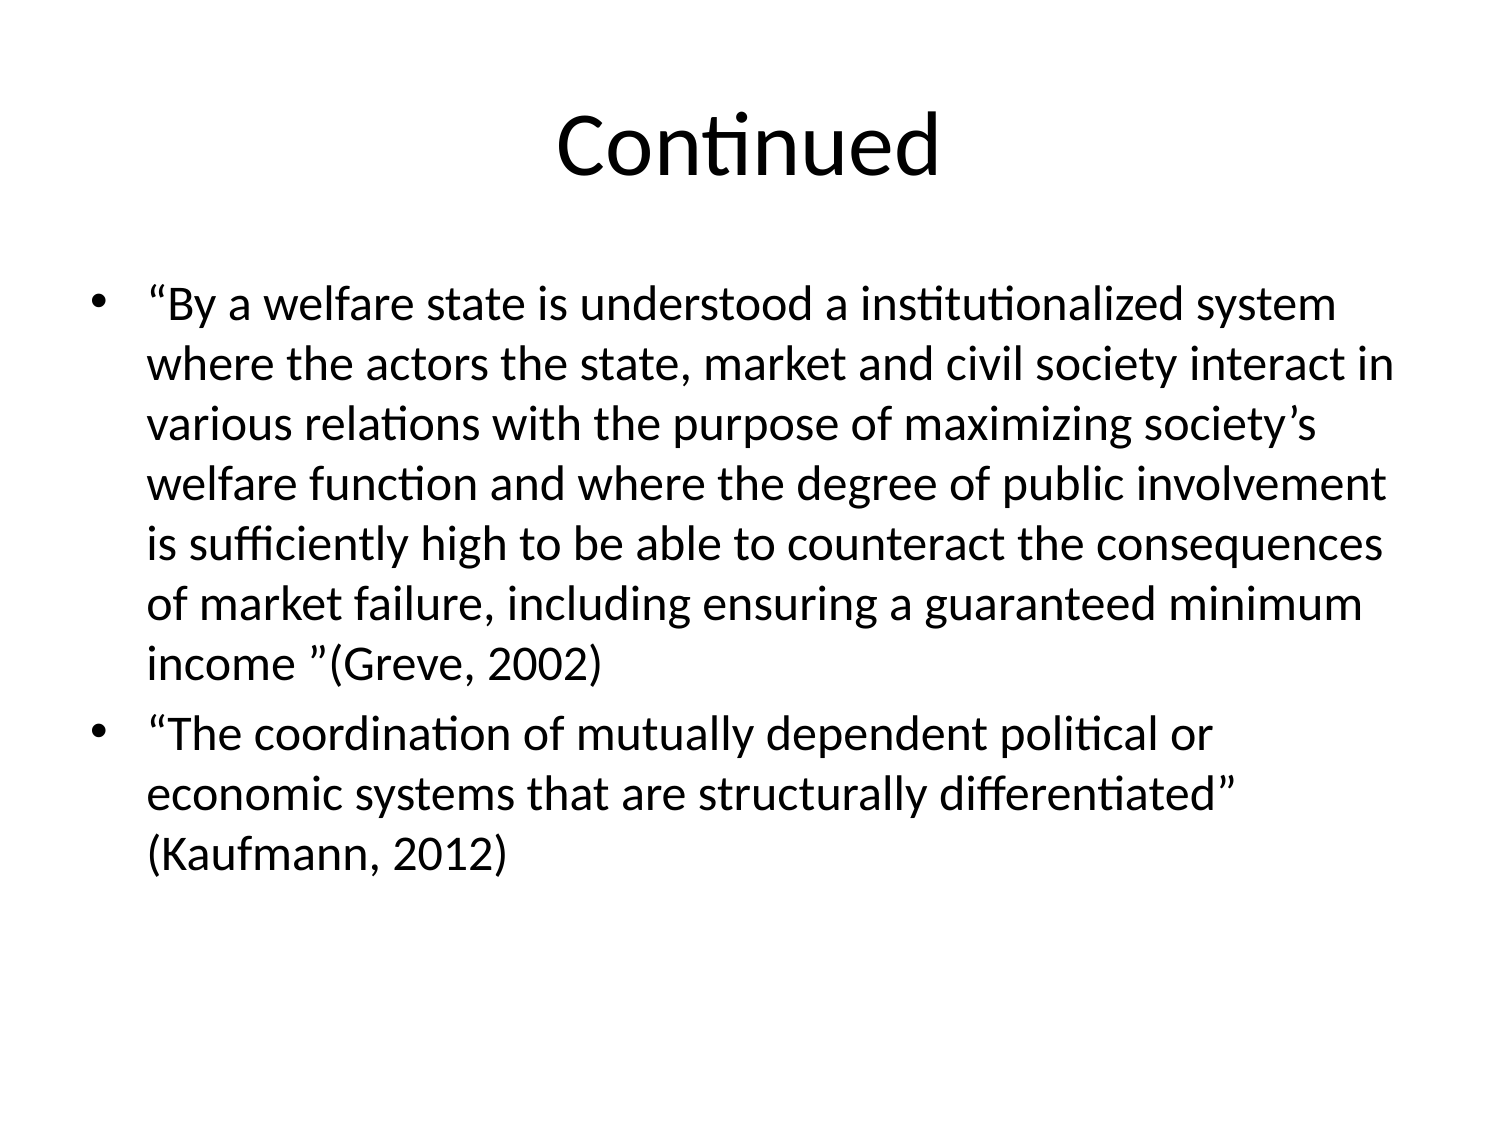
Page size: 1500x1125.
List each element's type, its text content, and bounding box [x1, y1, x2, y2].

title Continued [75, 45, 1425, 233]
list “By a welfare state is understood a institutionalized system where the actors the state, market and civil society interact in various relations with the purpose of maximizing society’s welfare function and where the degree of public involvement is sufficiently high to be able to counteract the consequences of market failure, including ensuring a guaranteed minimum income ”(Greve, 2002) “The coordination of mutually dependent political or economic systems that are structurally differentiated” (Kaufmann, 2012) [75, 262, 1425, 1005]
